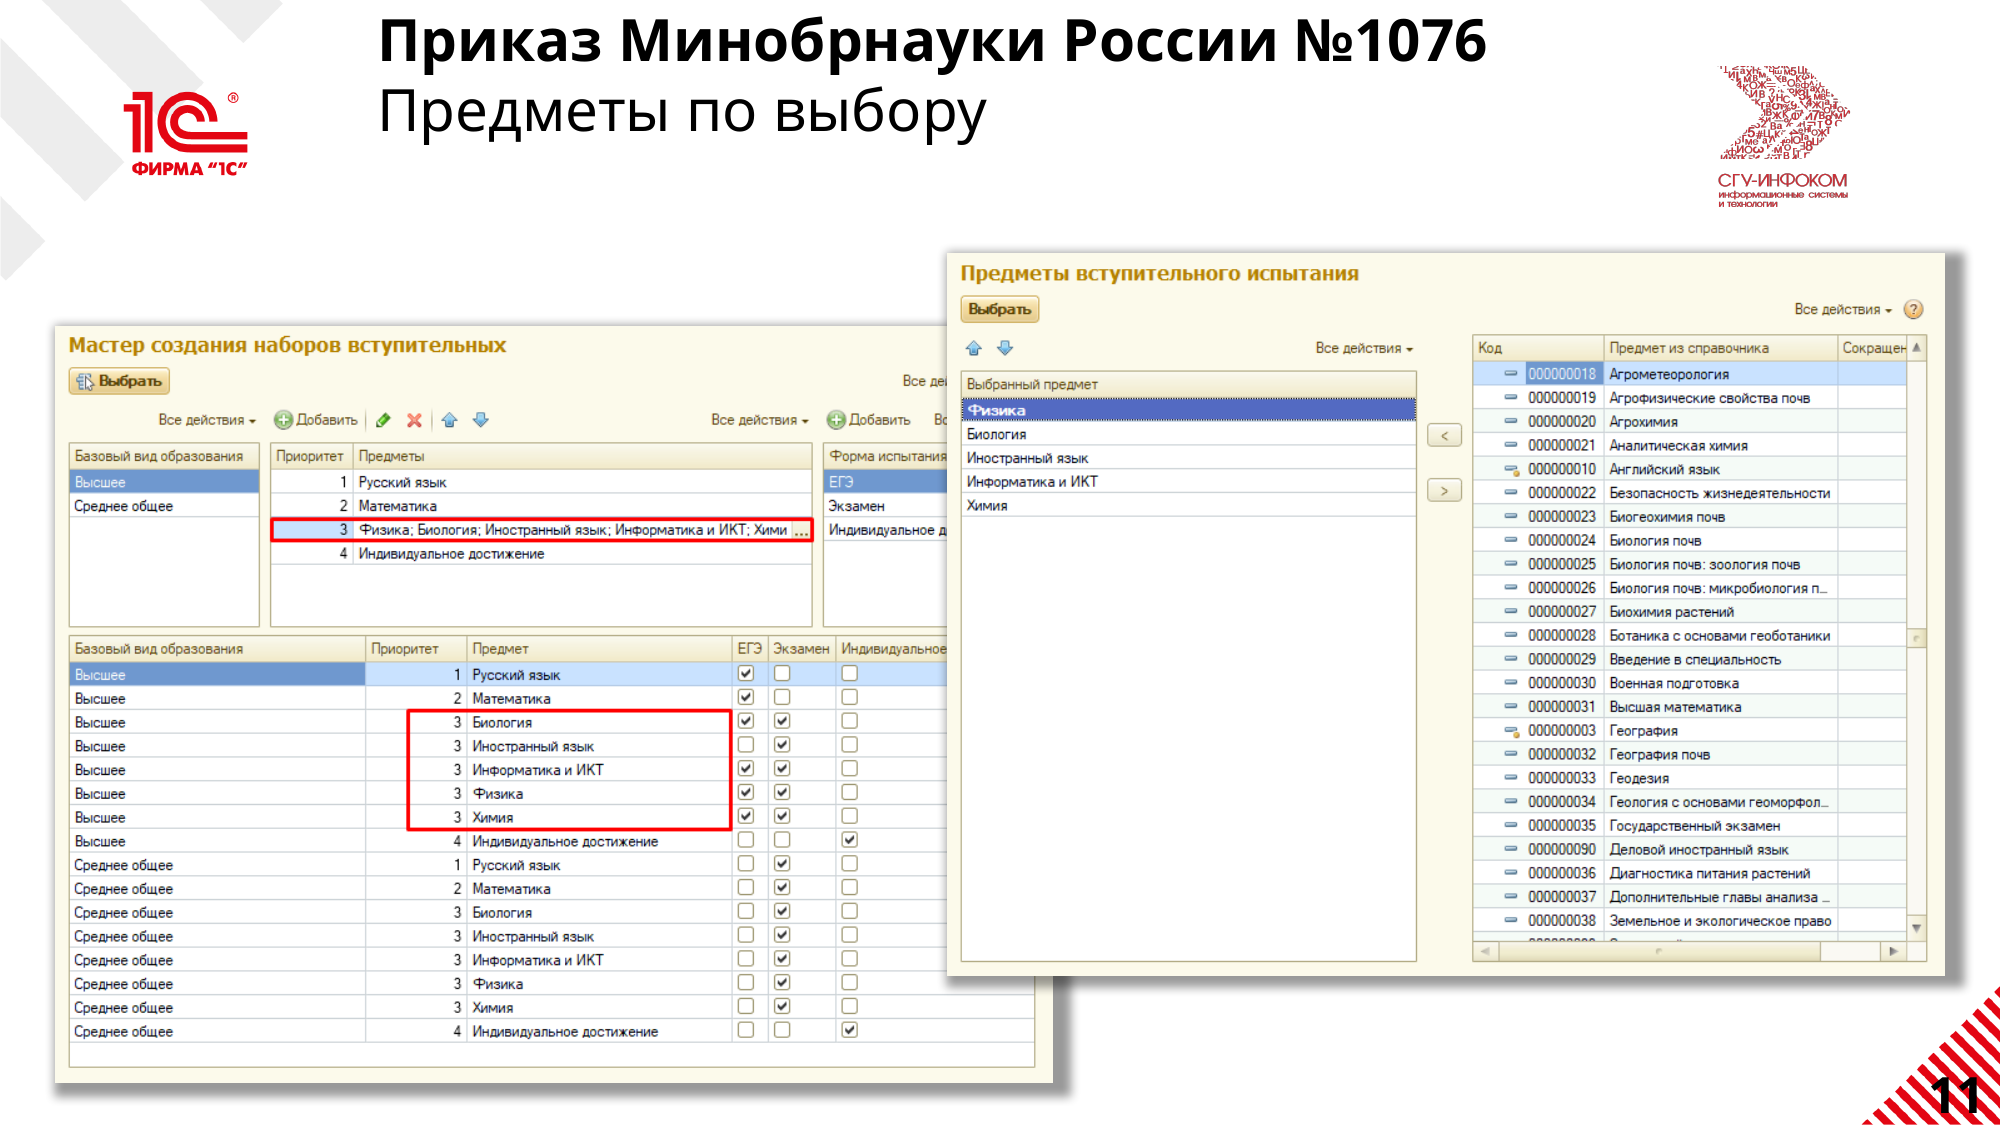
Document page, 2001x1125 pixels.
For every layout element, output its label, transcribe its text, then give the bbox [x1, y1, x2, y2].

title Приказ Минобрнауки России №1076 Предметы по выбору [362, 19, 1591, 197]
text_box 11 [1842, 1055, 2000, 1125]
picture [0, 0, 2000, 1125]
